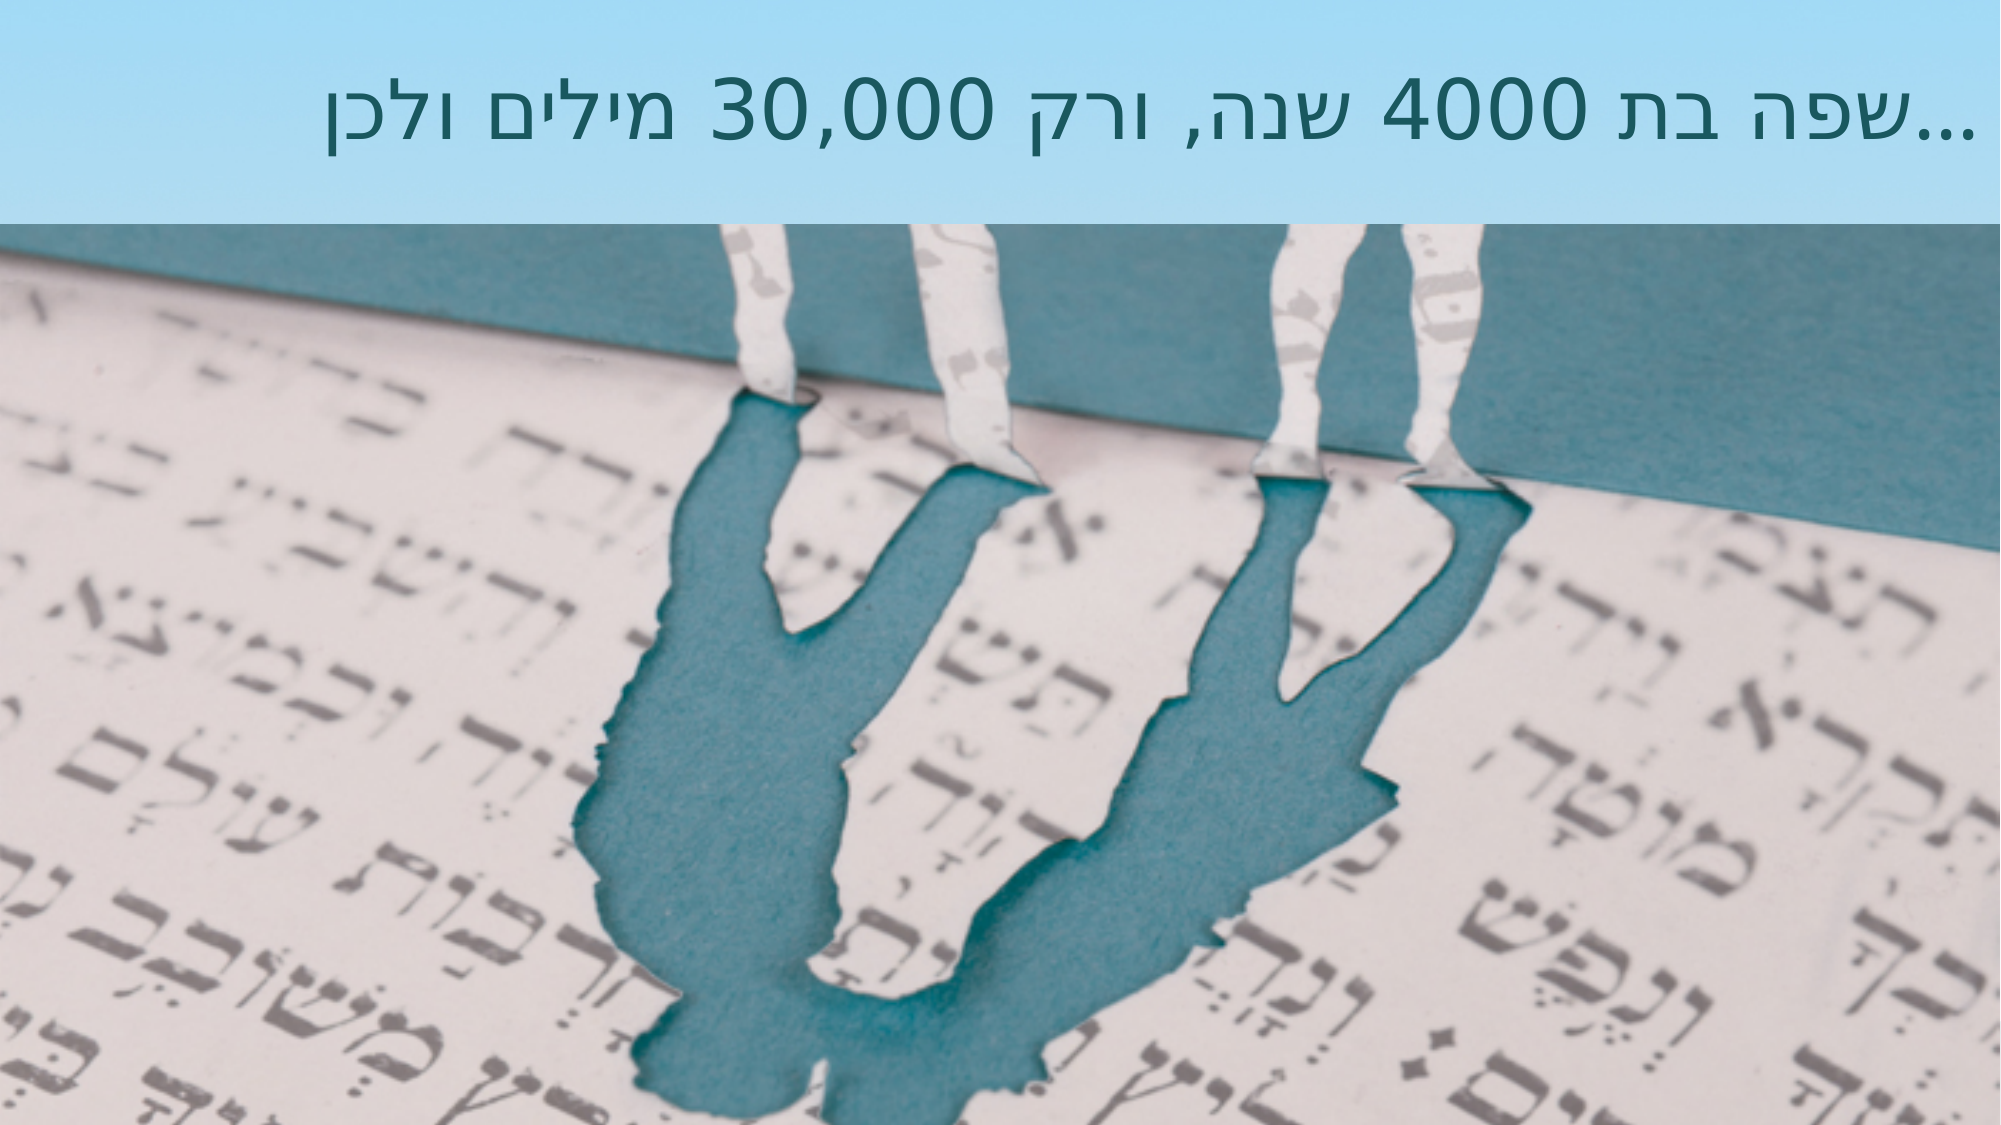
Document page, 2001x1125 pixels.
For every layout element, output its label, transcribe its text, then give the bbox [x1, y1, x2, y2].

text_box שפה בת 4000 שנה, ורק 30,000 מילים ולכן... [301, 49, 2000, 164]
picture [0, 0, 2001, 1125]
